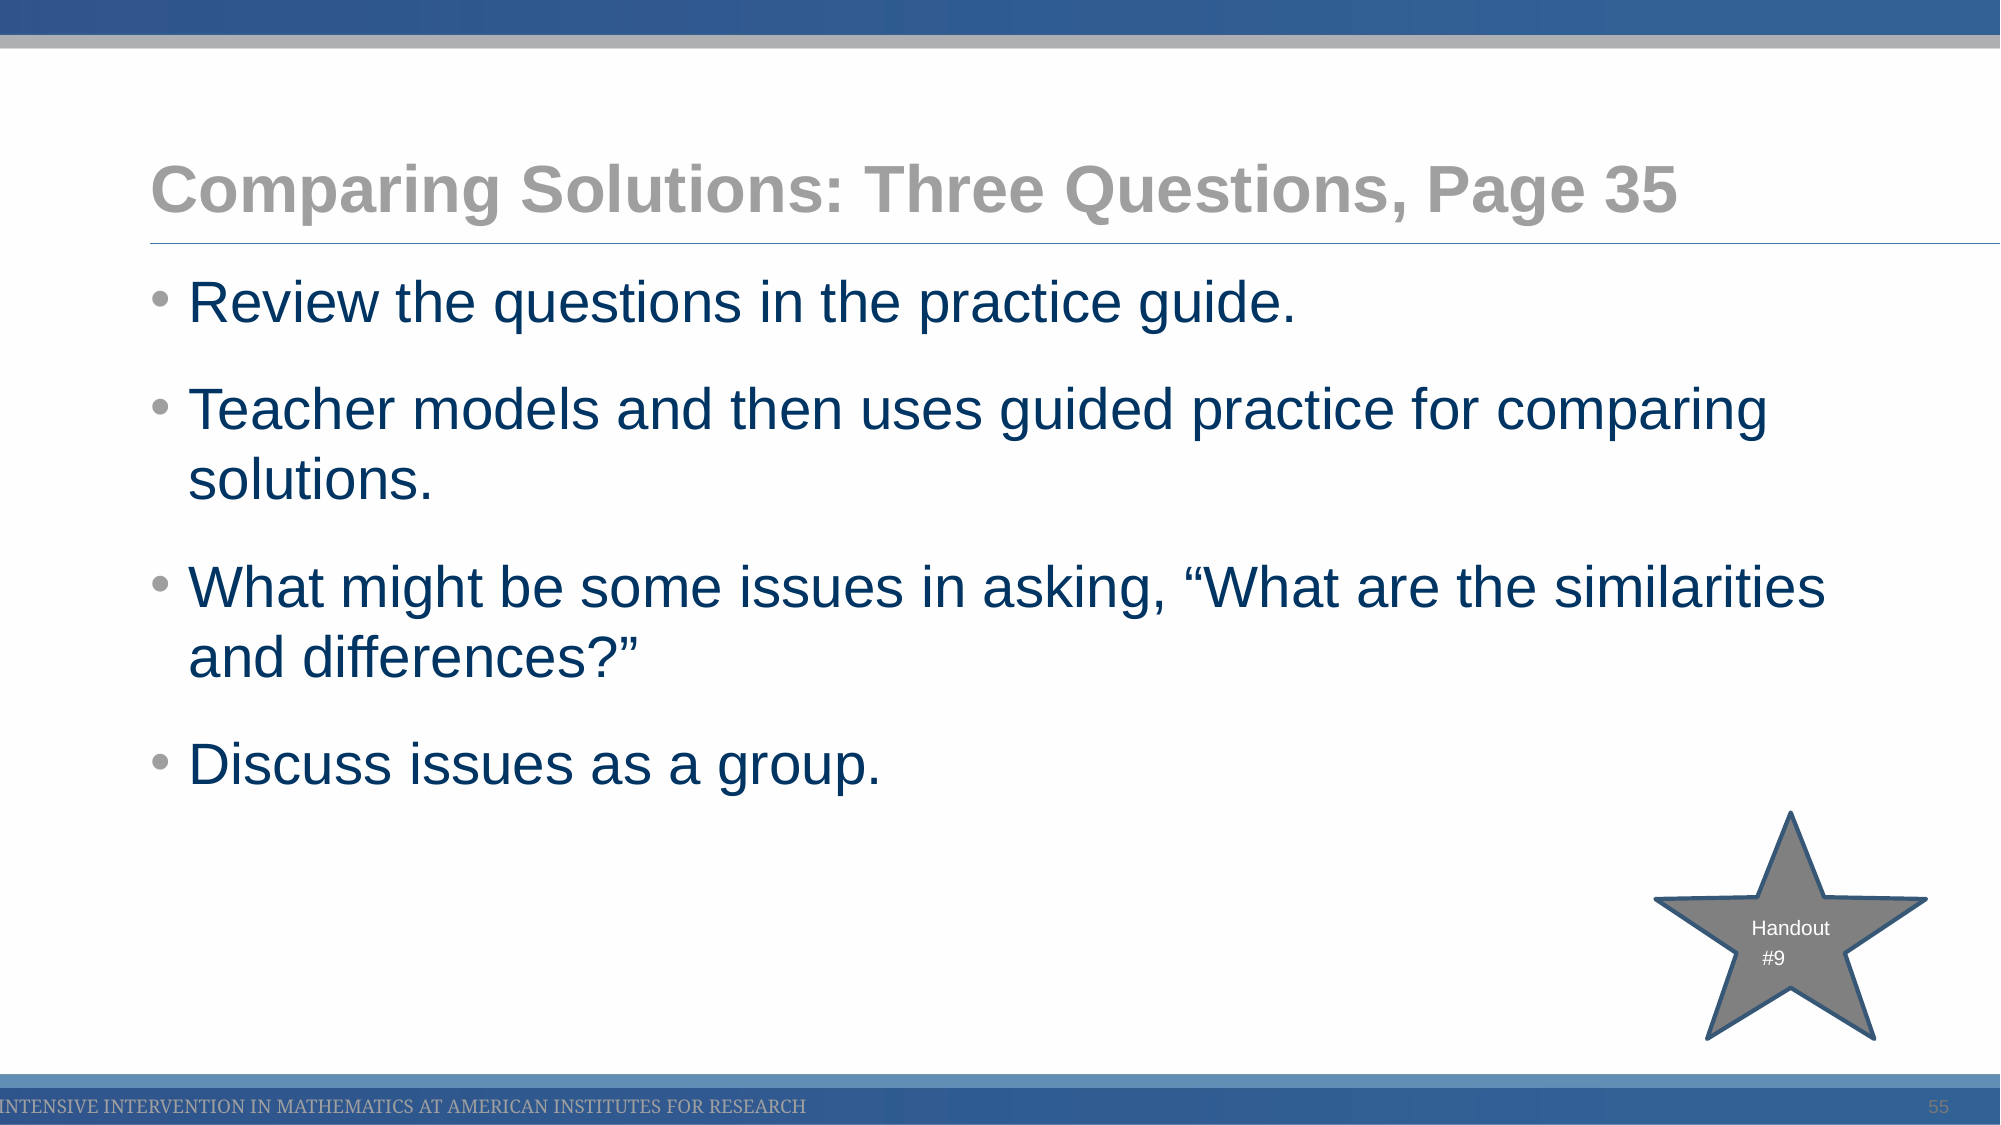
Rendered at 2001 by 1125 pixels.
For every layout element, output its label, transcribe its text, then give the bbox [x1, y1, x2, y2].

title Comparing Solutions: Three Questions, Page 35 [150, 144, 1950, 226]
list Review the questions in the practice guide. Teacher models and then uses guided practice for comparing solutions. What might be some issues in asking, “What are the similarities and differences?” Discuss issues as a group. [150, 263, 1861, 1040]
picture [0, 0, 2000, 1125]
slide_number 55 [1926, 1095, 1950, 1118]
text_box Handout #9 [1653, 810, 1929, 1041]
